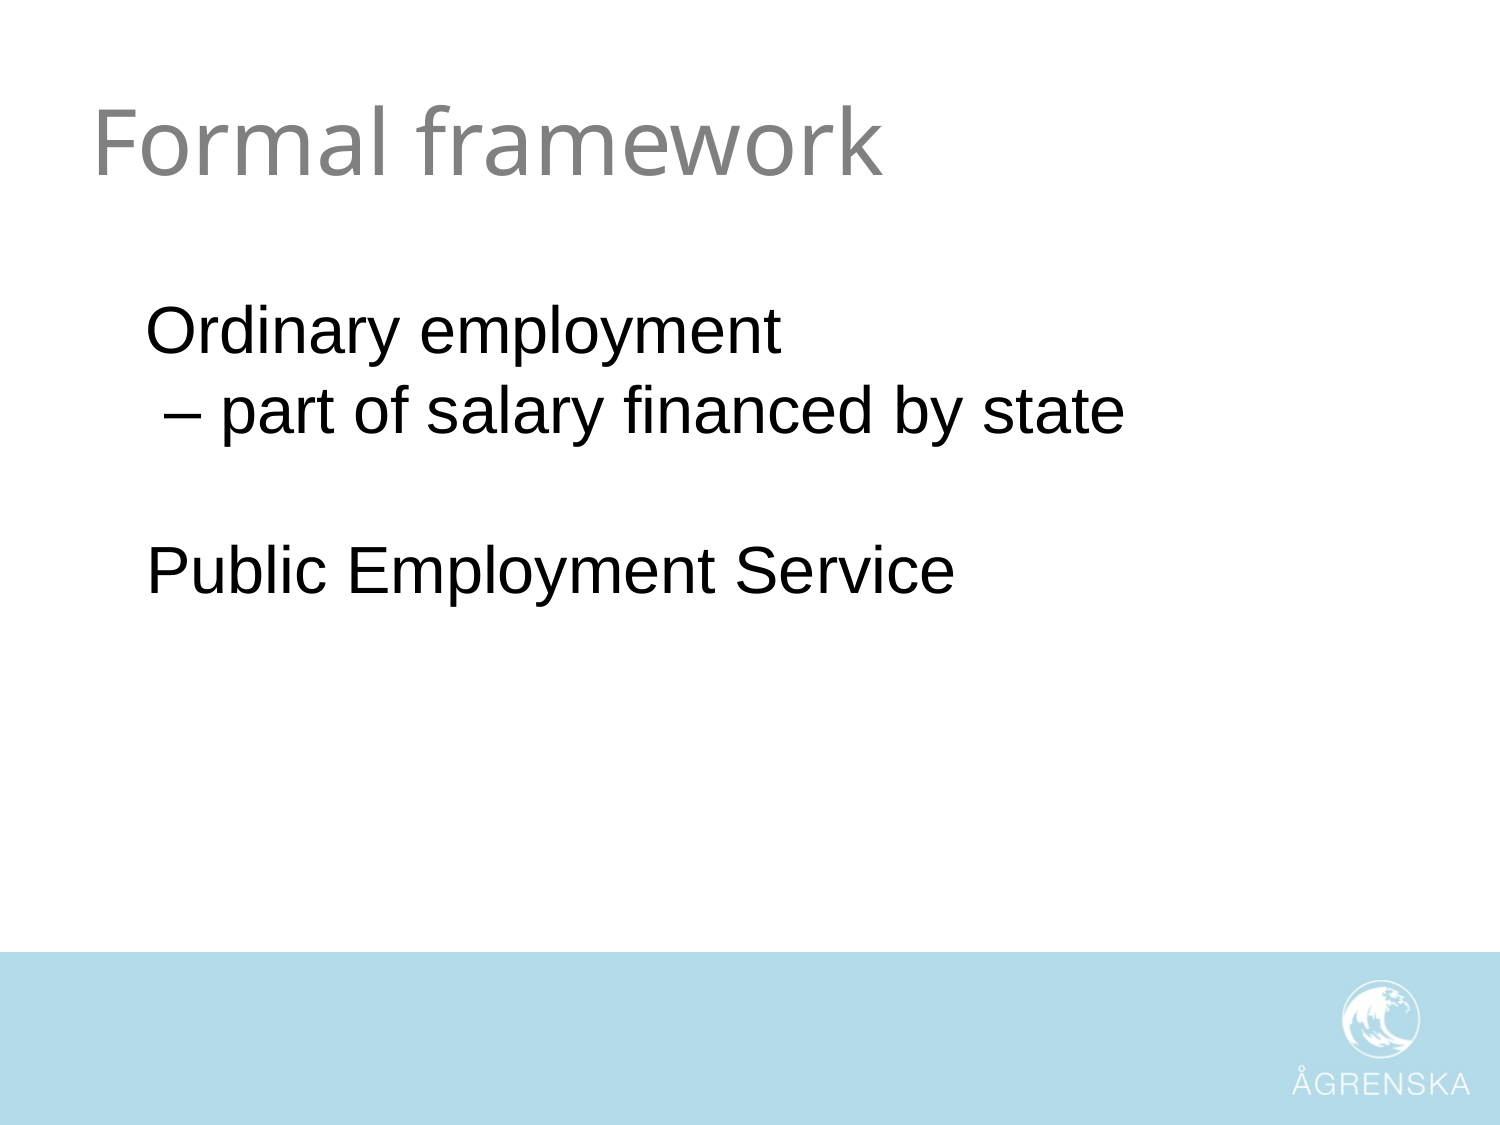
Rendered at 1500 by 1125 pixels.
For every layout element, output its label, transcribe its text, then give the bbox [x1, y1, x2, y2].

title Formal framework [74, 44, 1426, 233]
list Ordinary employment – part of salary financed by state Public Employment Service [74, 278, 1426, 1006]
picture [0, 952, 1500, 1125]
